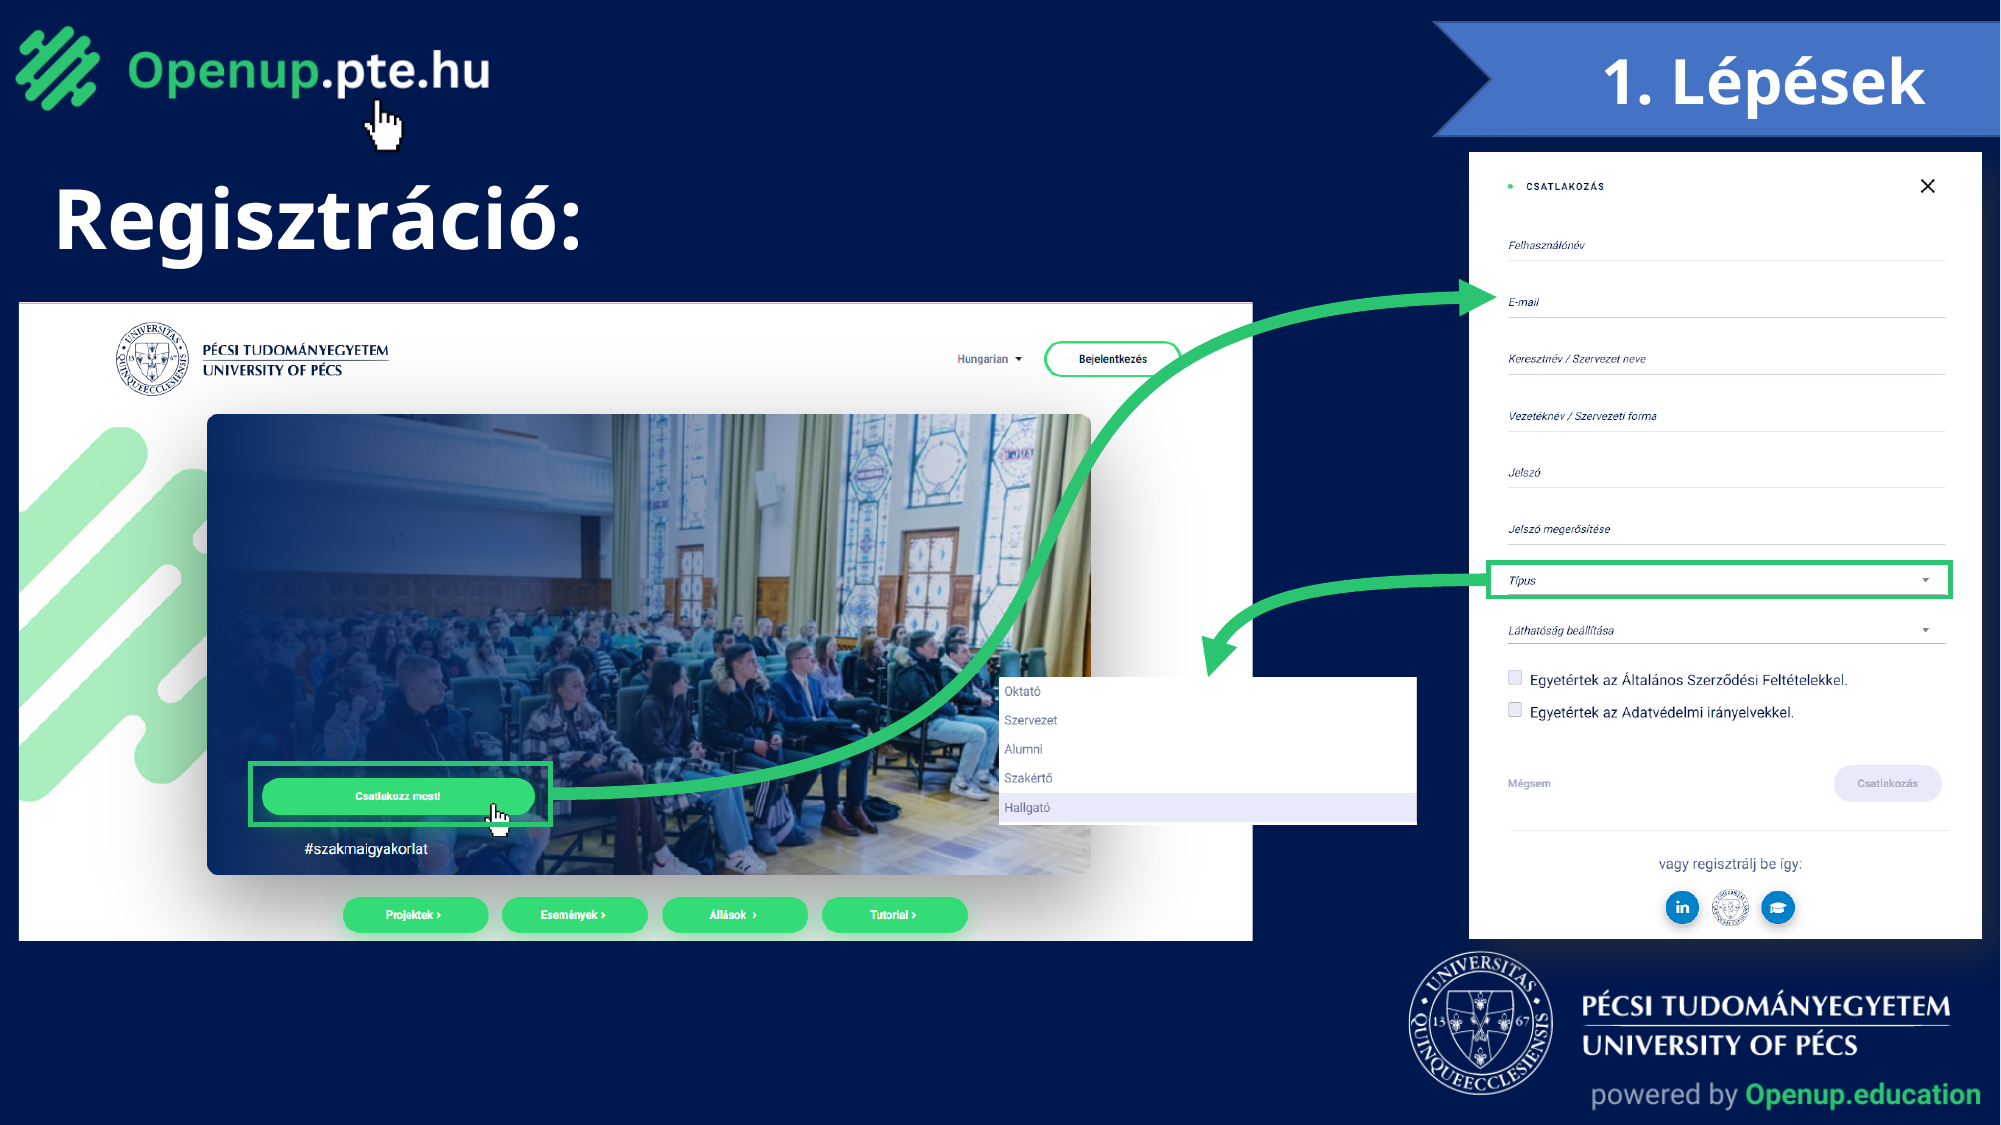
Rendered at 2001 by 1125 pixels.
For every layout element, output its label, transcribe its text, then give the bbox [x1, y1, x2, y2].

text_box Regisztráció: [37, 170, 1456, 302]
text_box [550, 297, 1497, 794]
picture [0, 0, 2001, 1125]
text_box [1208, 579, 1489, 678]
text_box 1. Lépések [1431, 21, 2000, 138]
